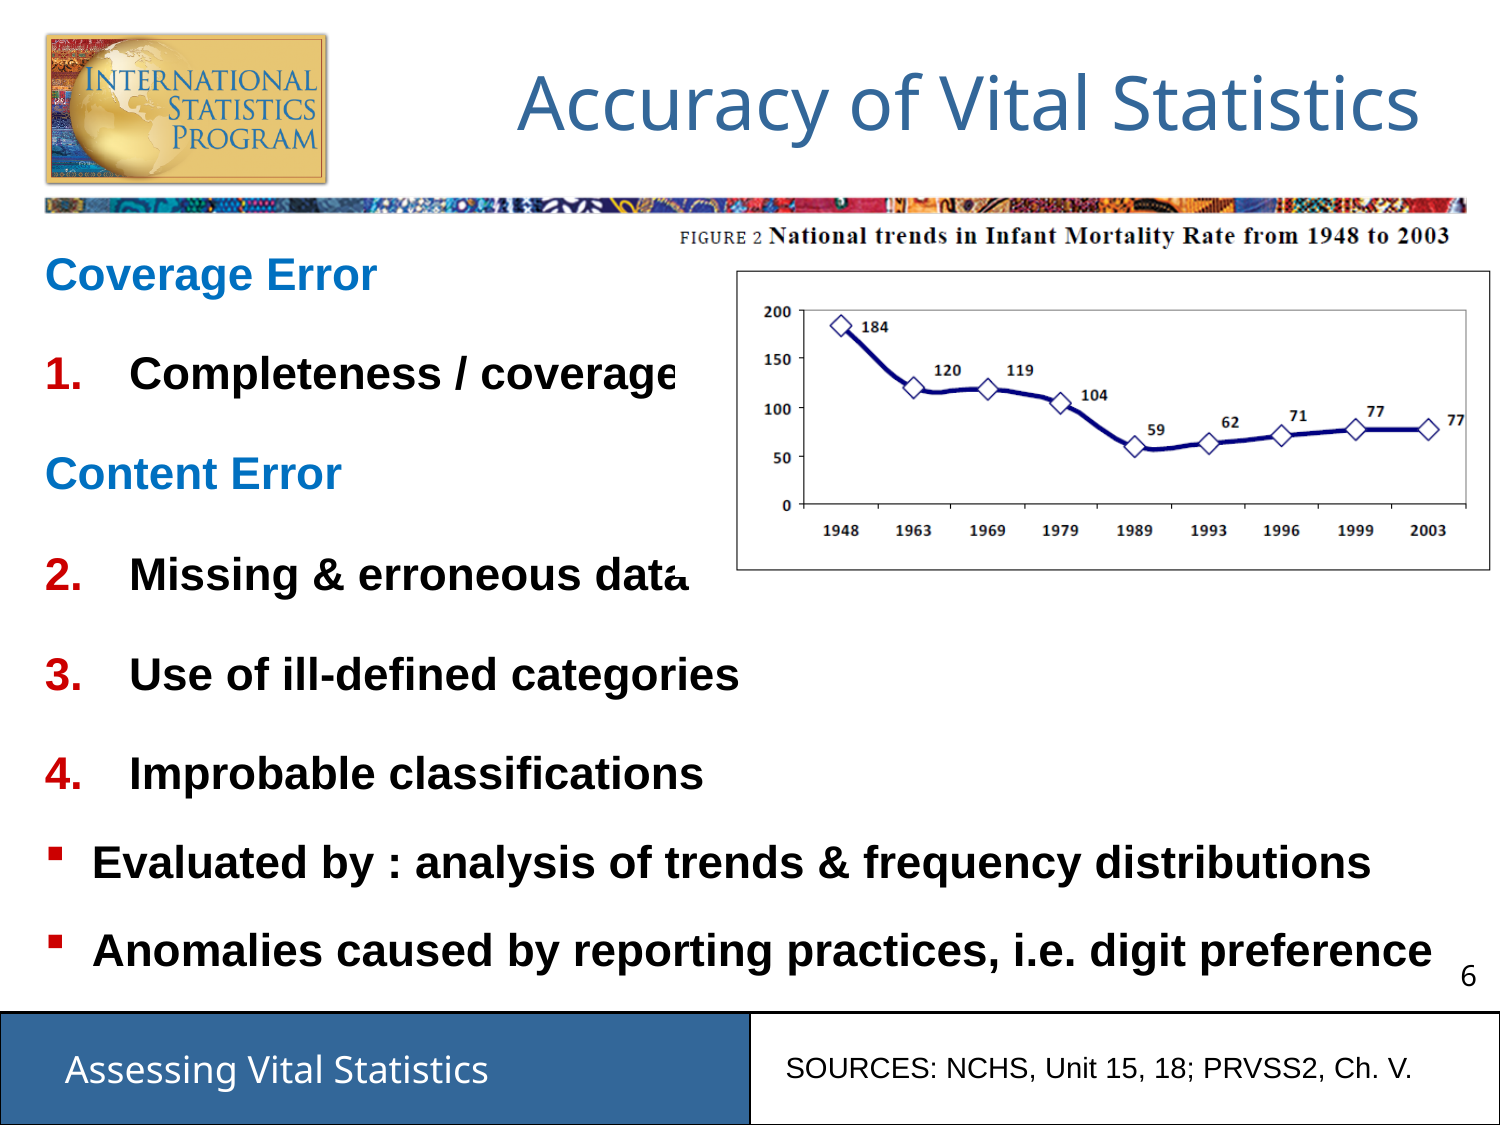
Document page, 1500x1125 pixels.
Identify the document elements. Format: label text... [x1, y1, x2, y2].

picture [37, 24, 1481, 219]
title Accuracy of Vital Statistics [62, 37, 1438, 175]
text_box SOURCES: NCHS, Unit 15, 18; PRVSS2, Ch. V. [770, 1041, 1434, 1092]
picture [1, 1014, 749, 1124]
picture [674, 222, 1500, 577]
list Coverage Error Completeness / coverage Content Error Missing & erroneous data Use of ill-defined categories Improbable classifications Evaluated by : analysis of trends & frequency distributions Anomalies caused by reporting practices, i.e. digit preference [29, 216, 1471, 1042]
